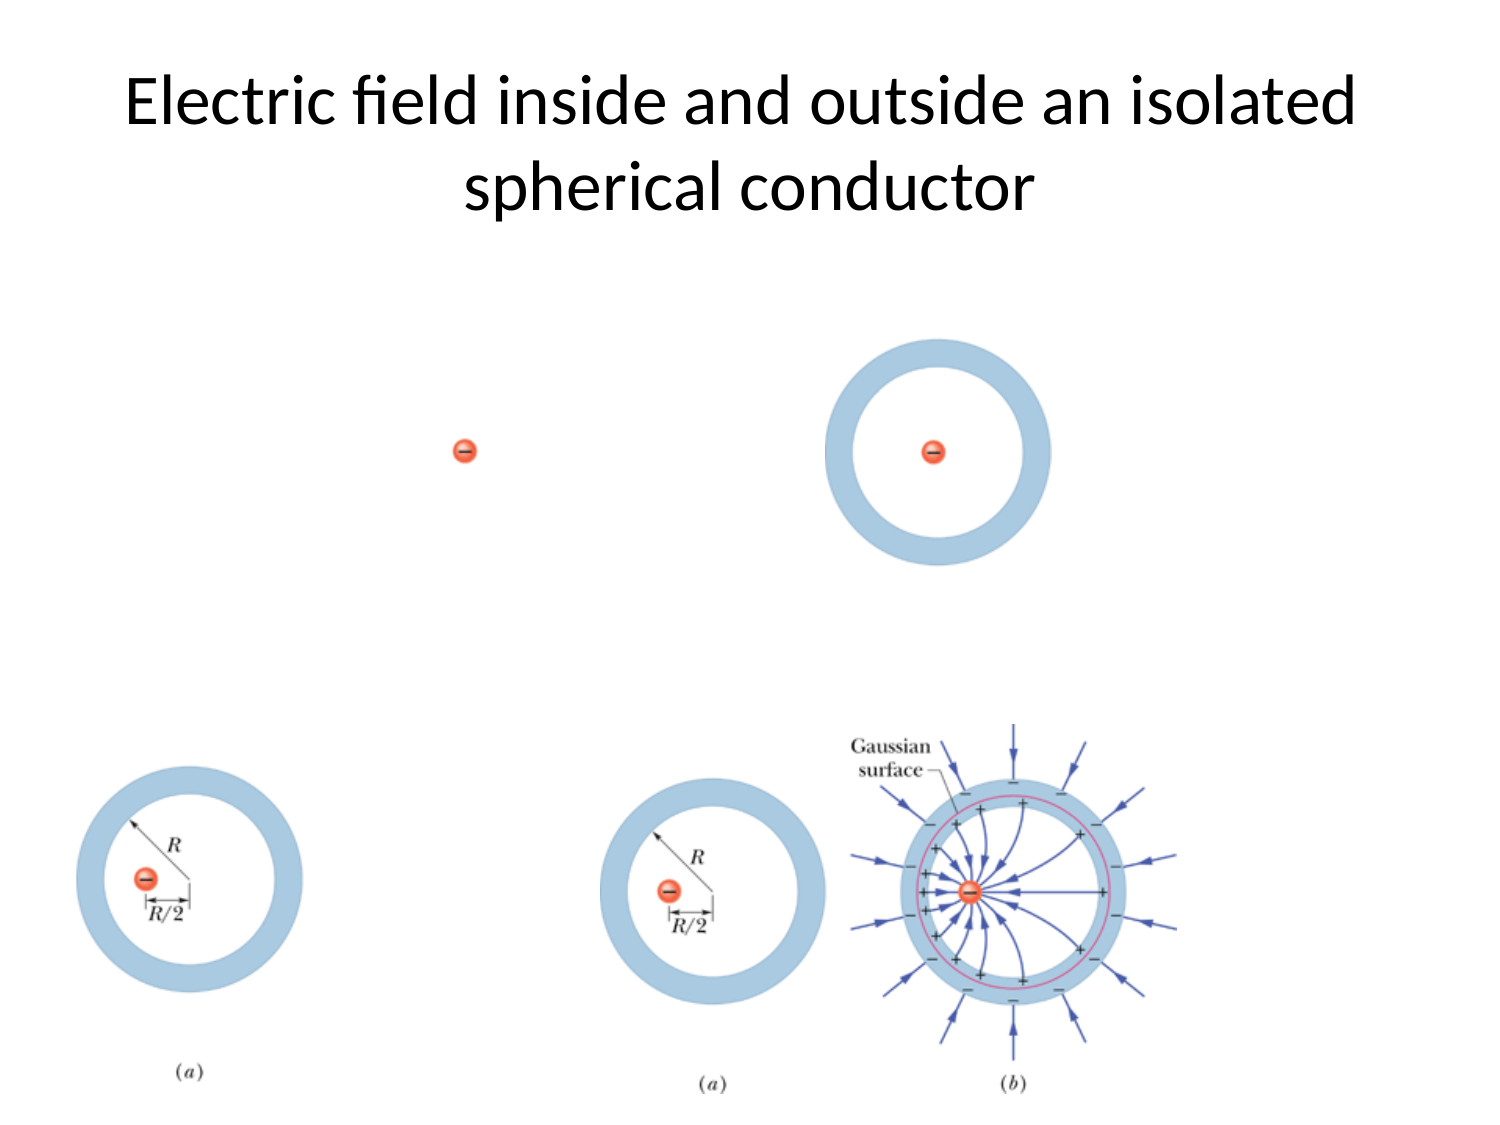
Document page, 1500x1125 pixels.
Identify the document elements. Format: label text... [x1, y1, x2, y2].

picture [424, 412, 507, 488]
picture [599, 724, 1177, 1094]
picture [74, 712, 321, 1099]
title Electric field inside and outside an isolated spherical conductor [75, 45, 1425, 233]
picture [824, 324, 1052, 587]
